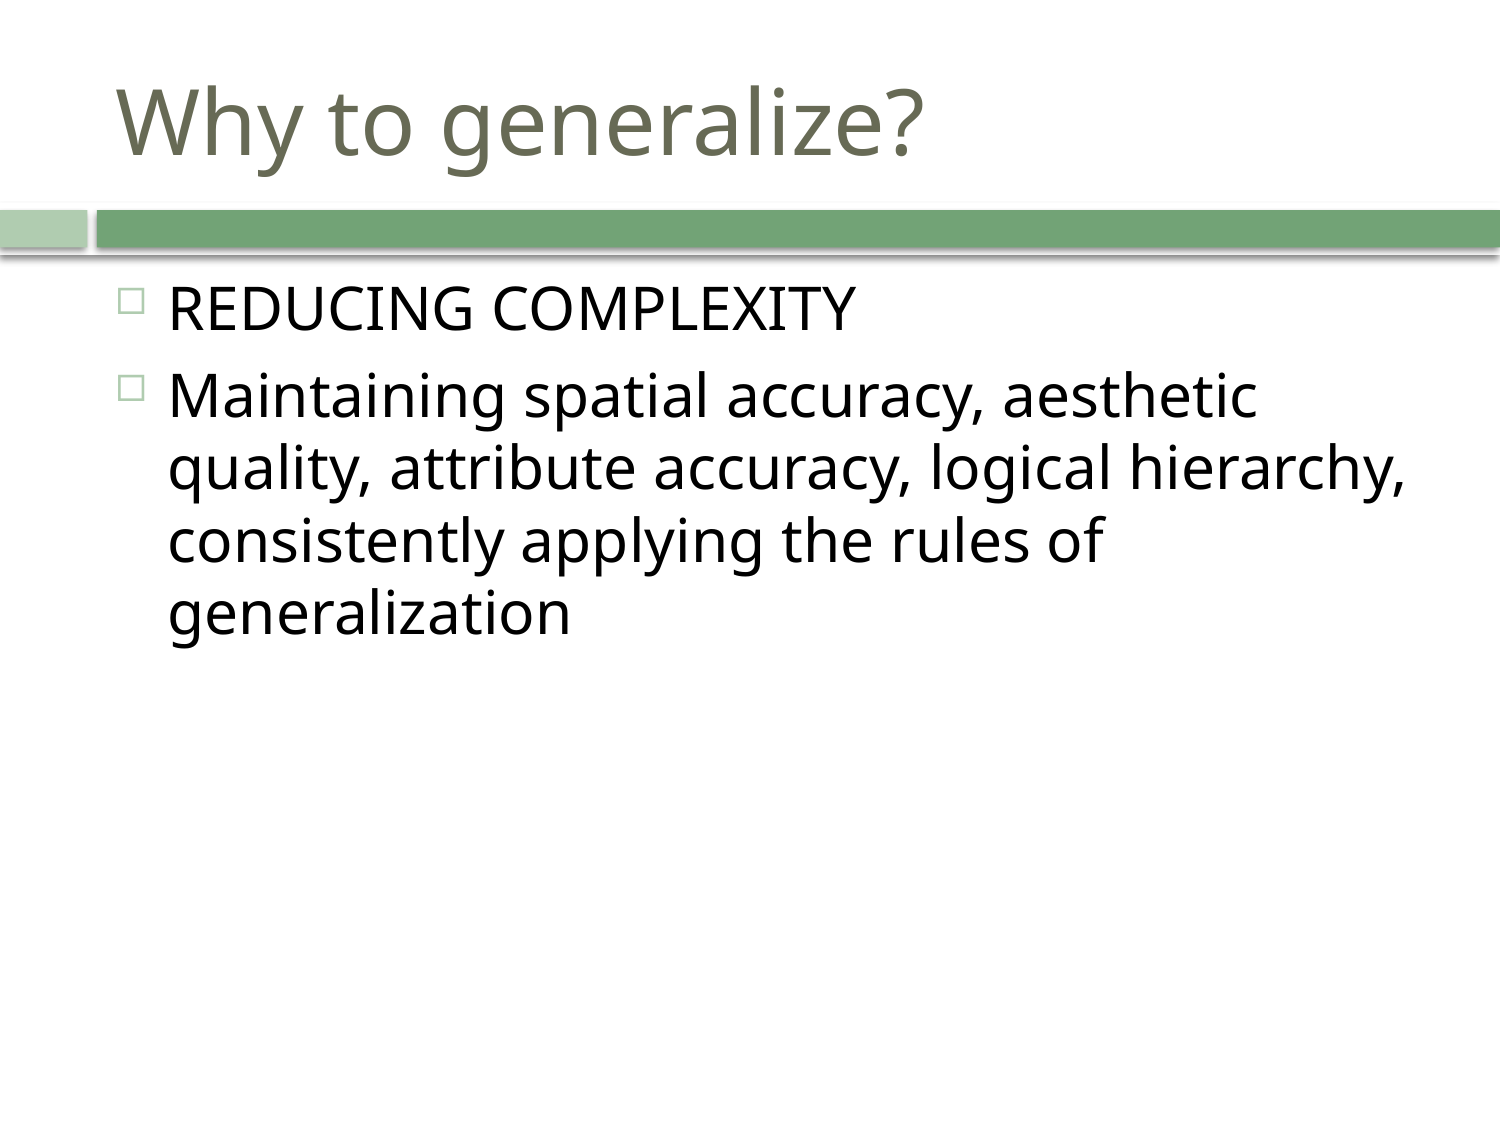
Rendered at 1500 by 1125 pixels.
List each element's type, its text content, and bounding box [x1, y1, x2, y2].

title Why to generalize? [100, 37, 1438, 200]
list REDUCING COMPLEXITY Maintaining spatial accuracy, aesthetic quality, attribute accuracy, logical hierarchy, consistently applying the rules of generalization [100, 262, 1438, 1000]
